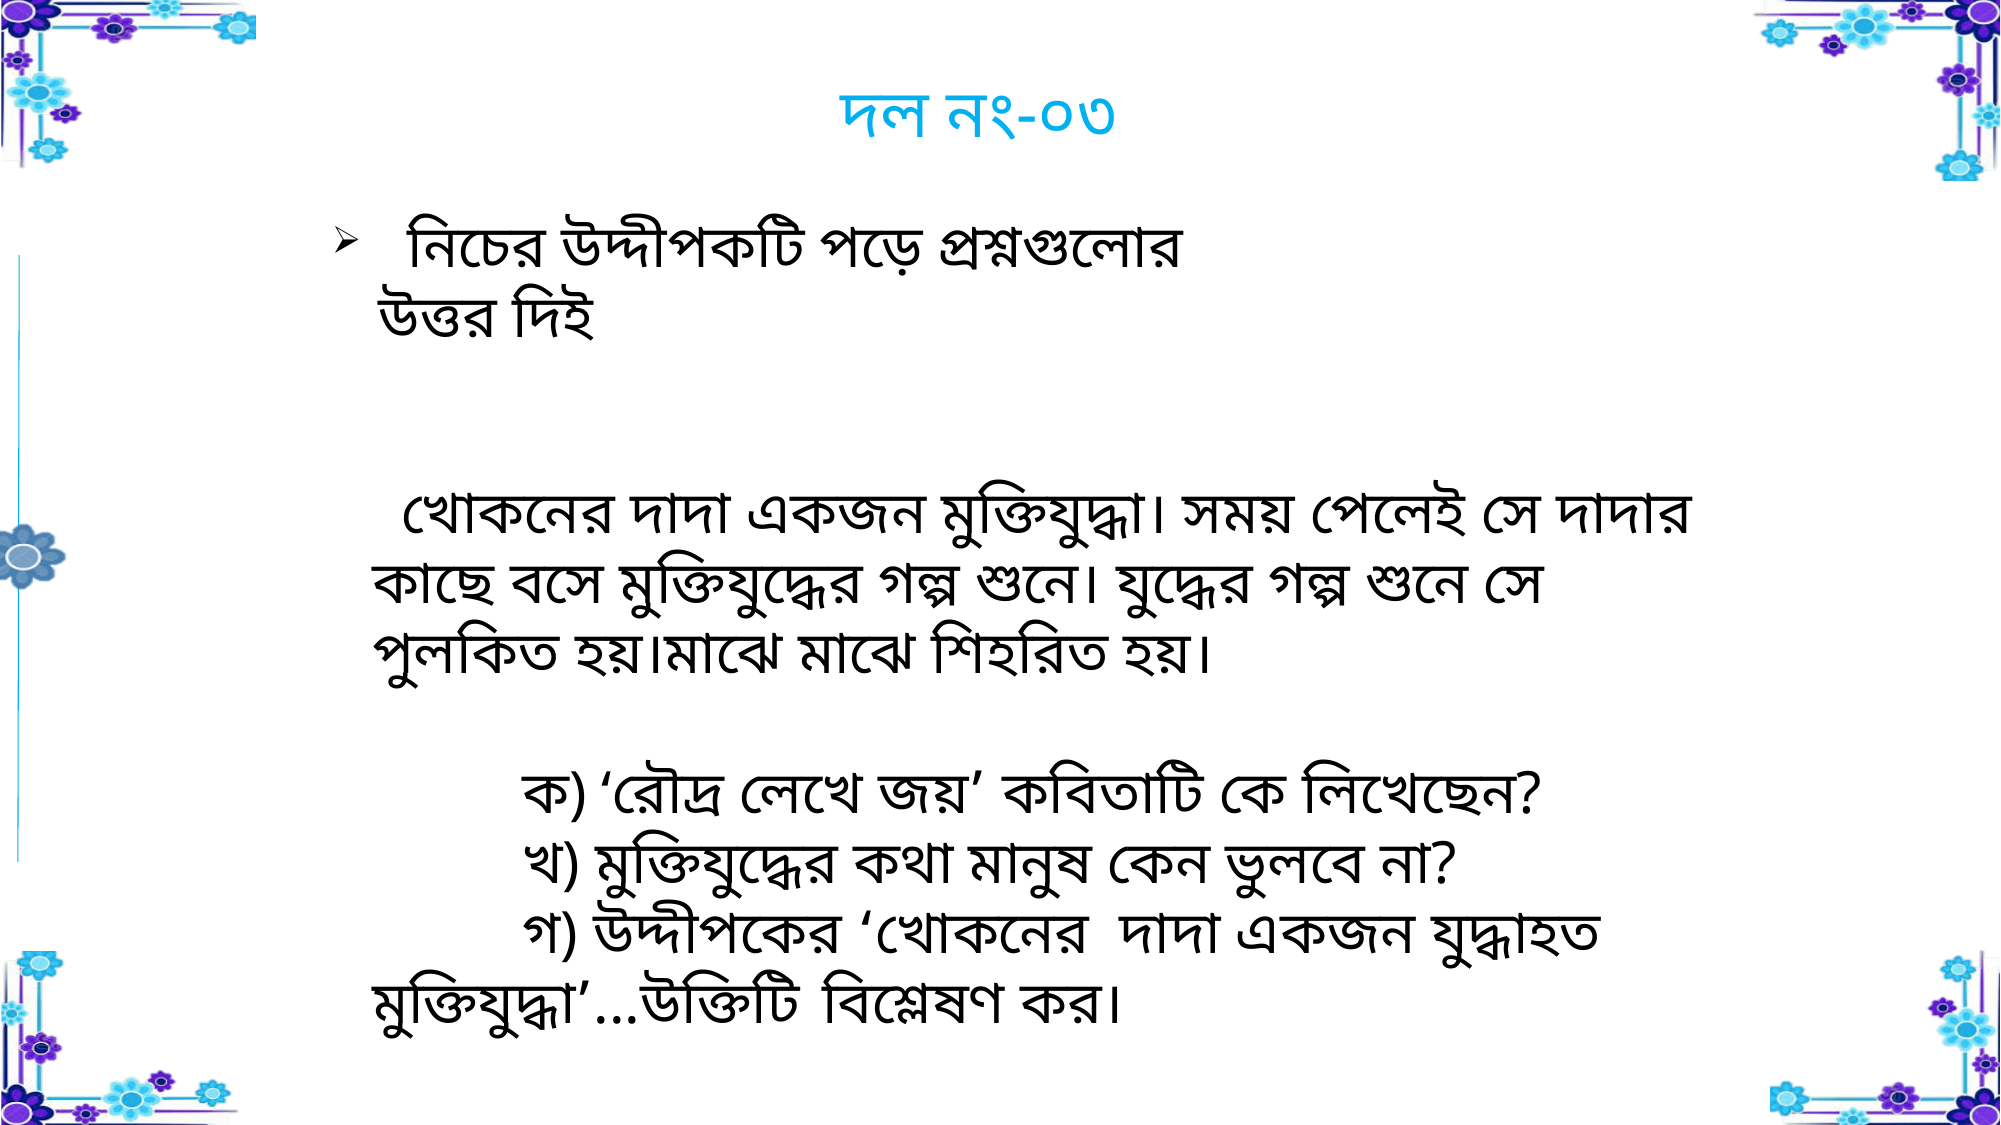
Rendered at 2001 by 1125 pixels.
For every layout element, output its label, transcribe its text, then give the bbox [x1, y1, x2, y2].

text_box নিচের উদ্দীপকটি পড়ে প্রশ্নগুলোর উত্তর দিই [316, 219, 1310, 340]
text_box খোকনের দাদা একজন মুক্তিযুদ্ধা। সময় পেলেই সে দাদার কাছে বসে মুক্তিযুদ্ধের গল্প শুনে। যুদ্ধের গল্প শুনে সে পুলকিত হয়।মাঝে মাঝে শিহরিত হয়। ক) ‘রৌদ্র লেখে জয়’ কবিতাটি কে লিখেছেন? খ) মুক্তিযুদ্ধের কথা মানুষ কেন ভুলবে না? গ) উদ্দীপকের ‘খোকনের দাদা একজন যুদ্ধাহত মুক্তিযুদ্ধা’...উক্তিটি বিশ্লেষণ কর। [356, 470, 1715, 1040]
picture [1, 951, 256, 1125]
picture [1735, 0, 2001, 181]
text_box দল নং-০৩ [759, 39, 1198, 184]
picture [1770, 937, 2000, 1125]
picture [1, 0, 256, 180]
